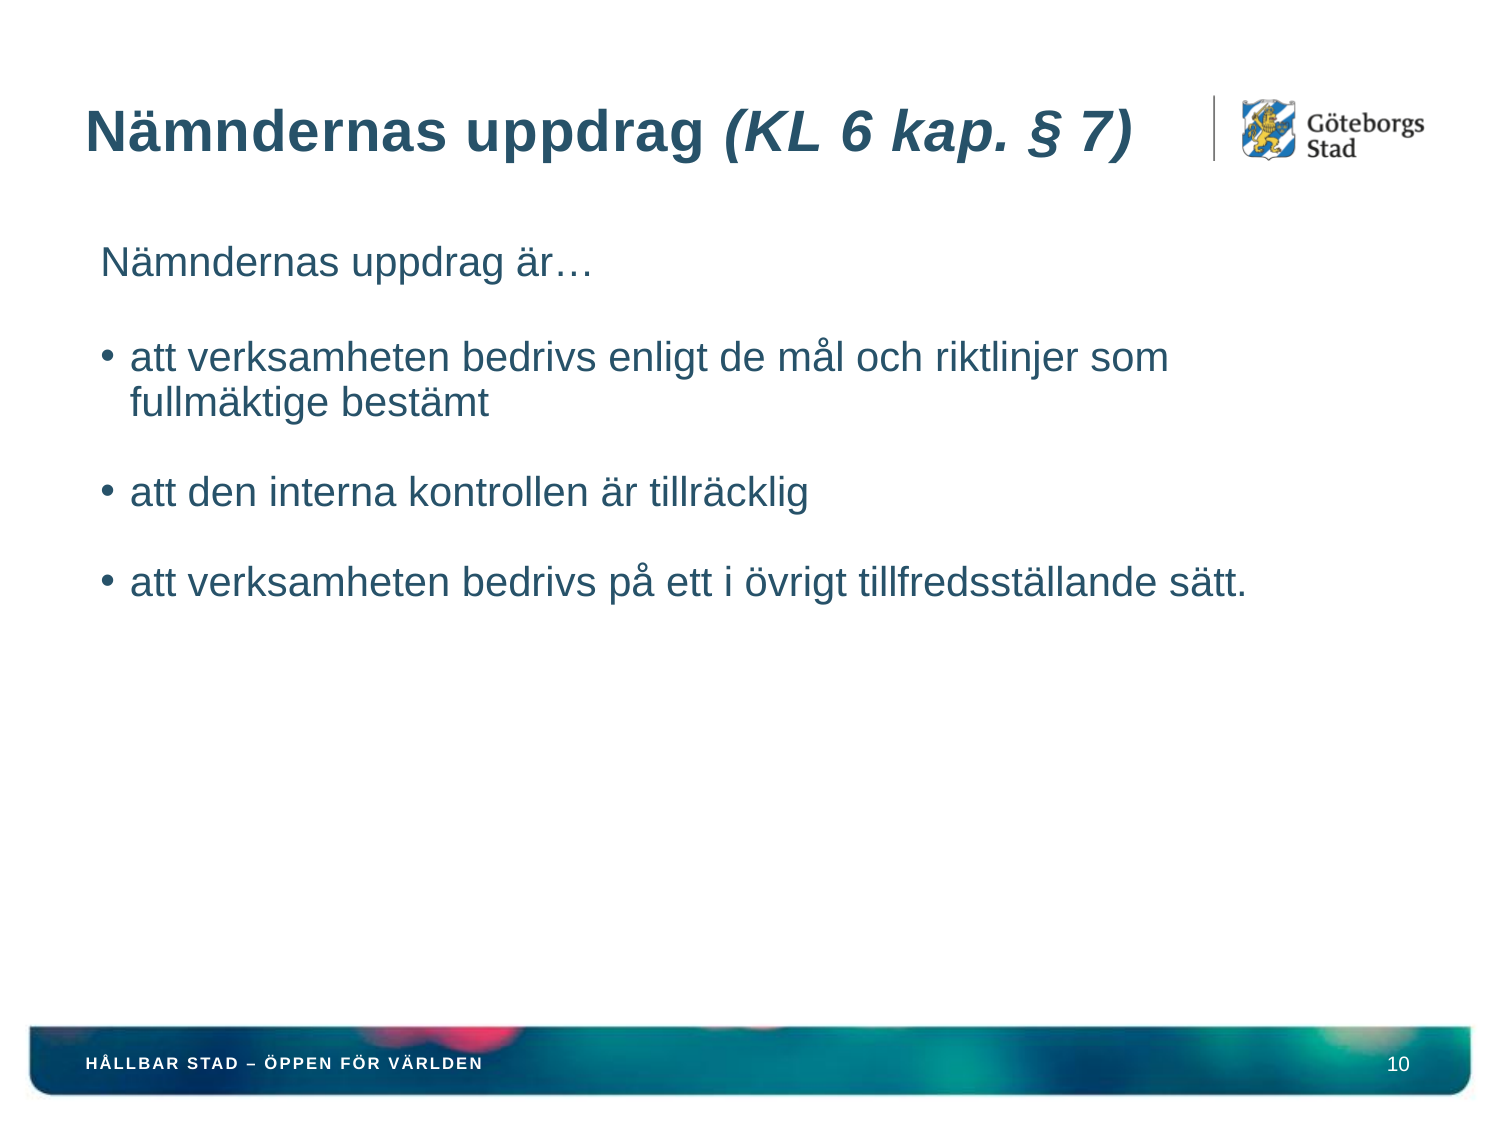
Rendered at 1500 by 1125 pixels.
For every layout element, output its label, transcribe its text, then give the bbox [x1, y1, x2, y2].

slide_number 10 [1361, 1028, 1436, 1097]
footer HÅLLBAR STAD – ÖPPEN FÖR VÄRLDEN [85, 1028, 561, 1097]
title Nämndernas uppdrag (KL 6 kap. § 7) [85, 78, 1192, 192]
text_box Nämndernas uppdrag är… att verksamheten bedrivs enligt de mål och riktlinjer som fullmäktige bestämt att den interna kontrollen är tillräcklig att verksamheten bedrivs på ett i övrigt tillfredsställande sätt. [85, 232, 1385, 903]
picture [0, 999, 1500, 1125]
picture [1213, 0, 1500, 161]
